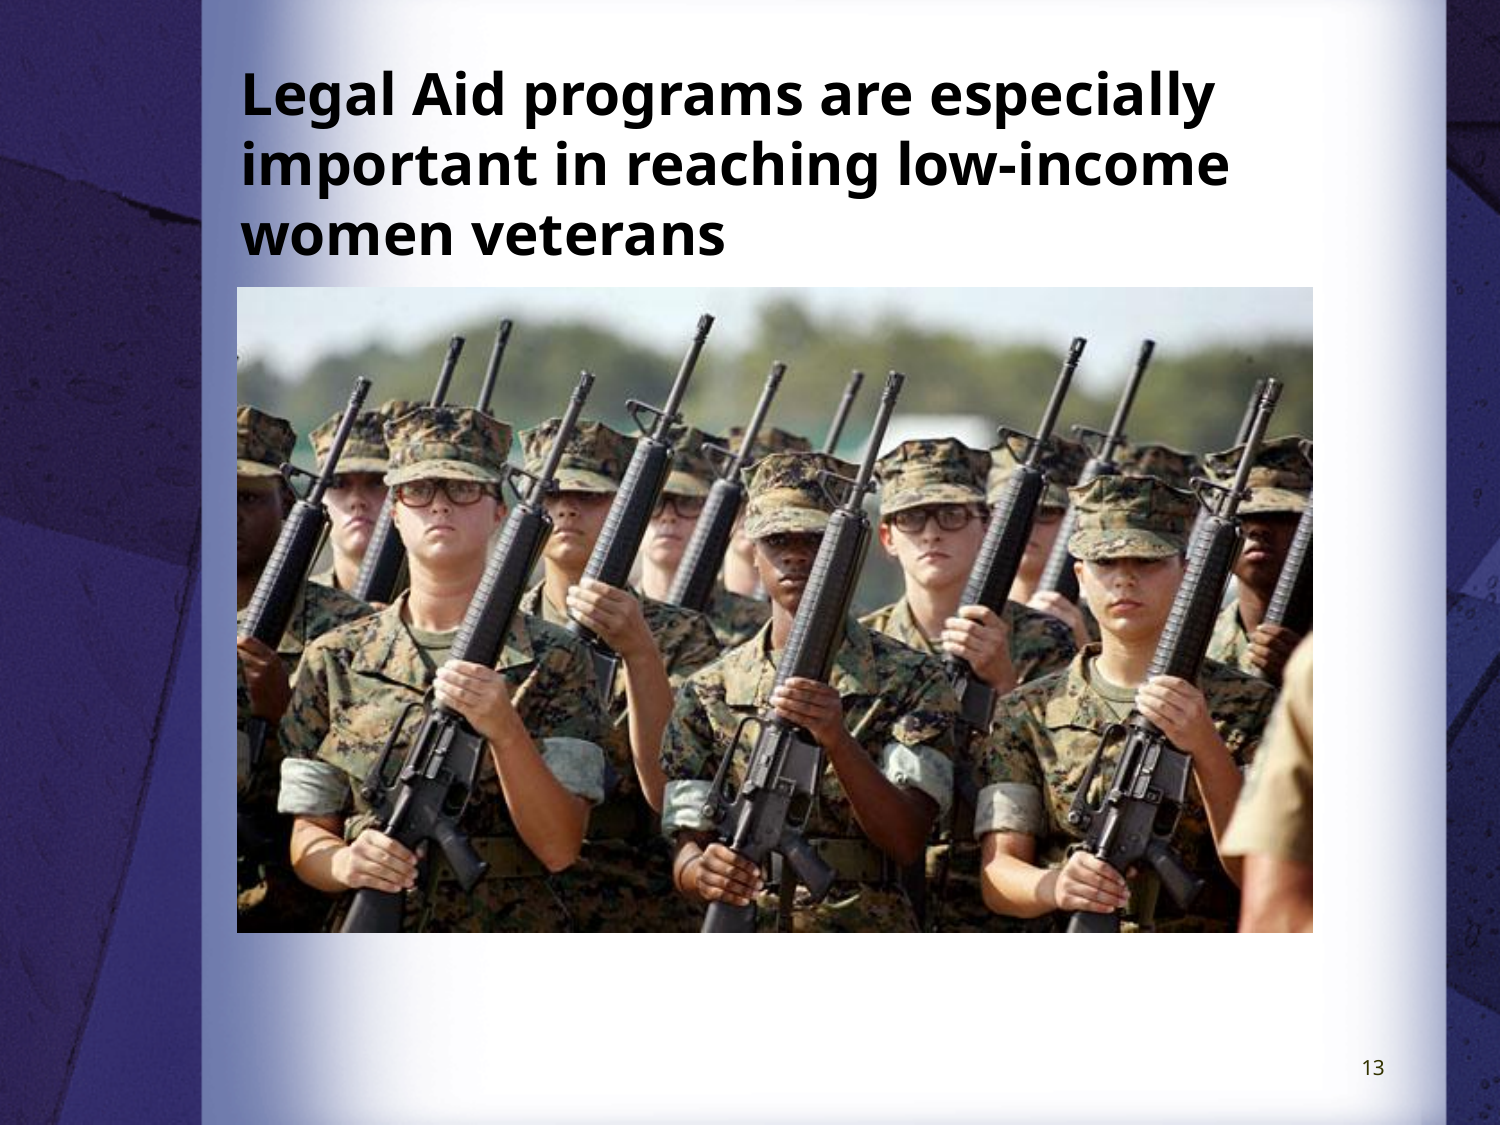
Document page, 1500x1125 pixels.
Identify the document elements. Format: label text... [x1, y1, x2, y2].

title Legal Aid programs are especially important in reaching low-income women veterans [224, 49, 1401, 276]
slide_number 13 [1224, 1037, 1400, 1100]
picture [0, 0, 1500, 1125]
